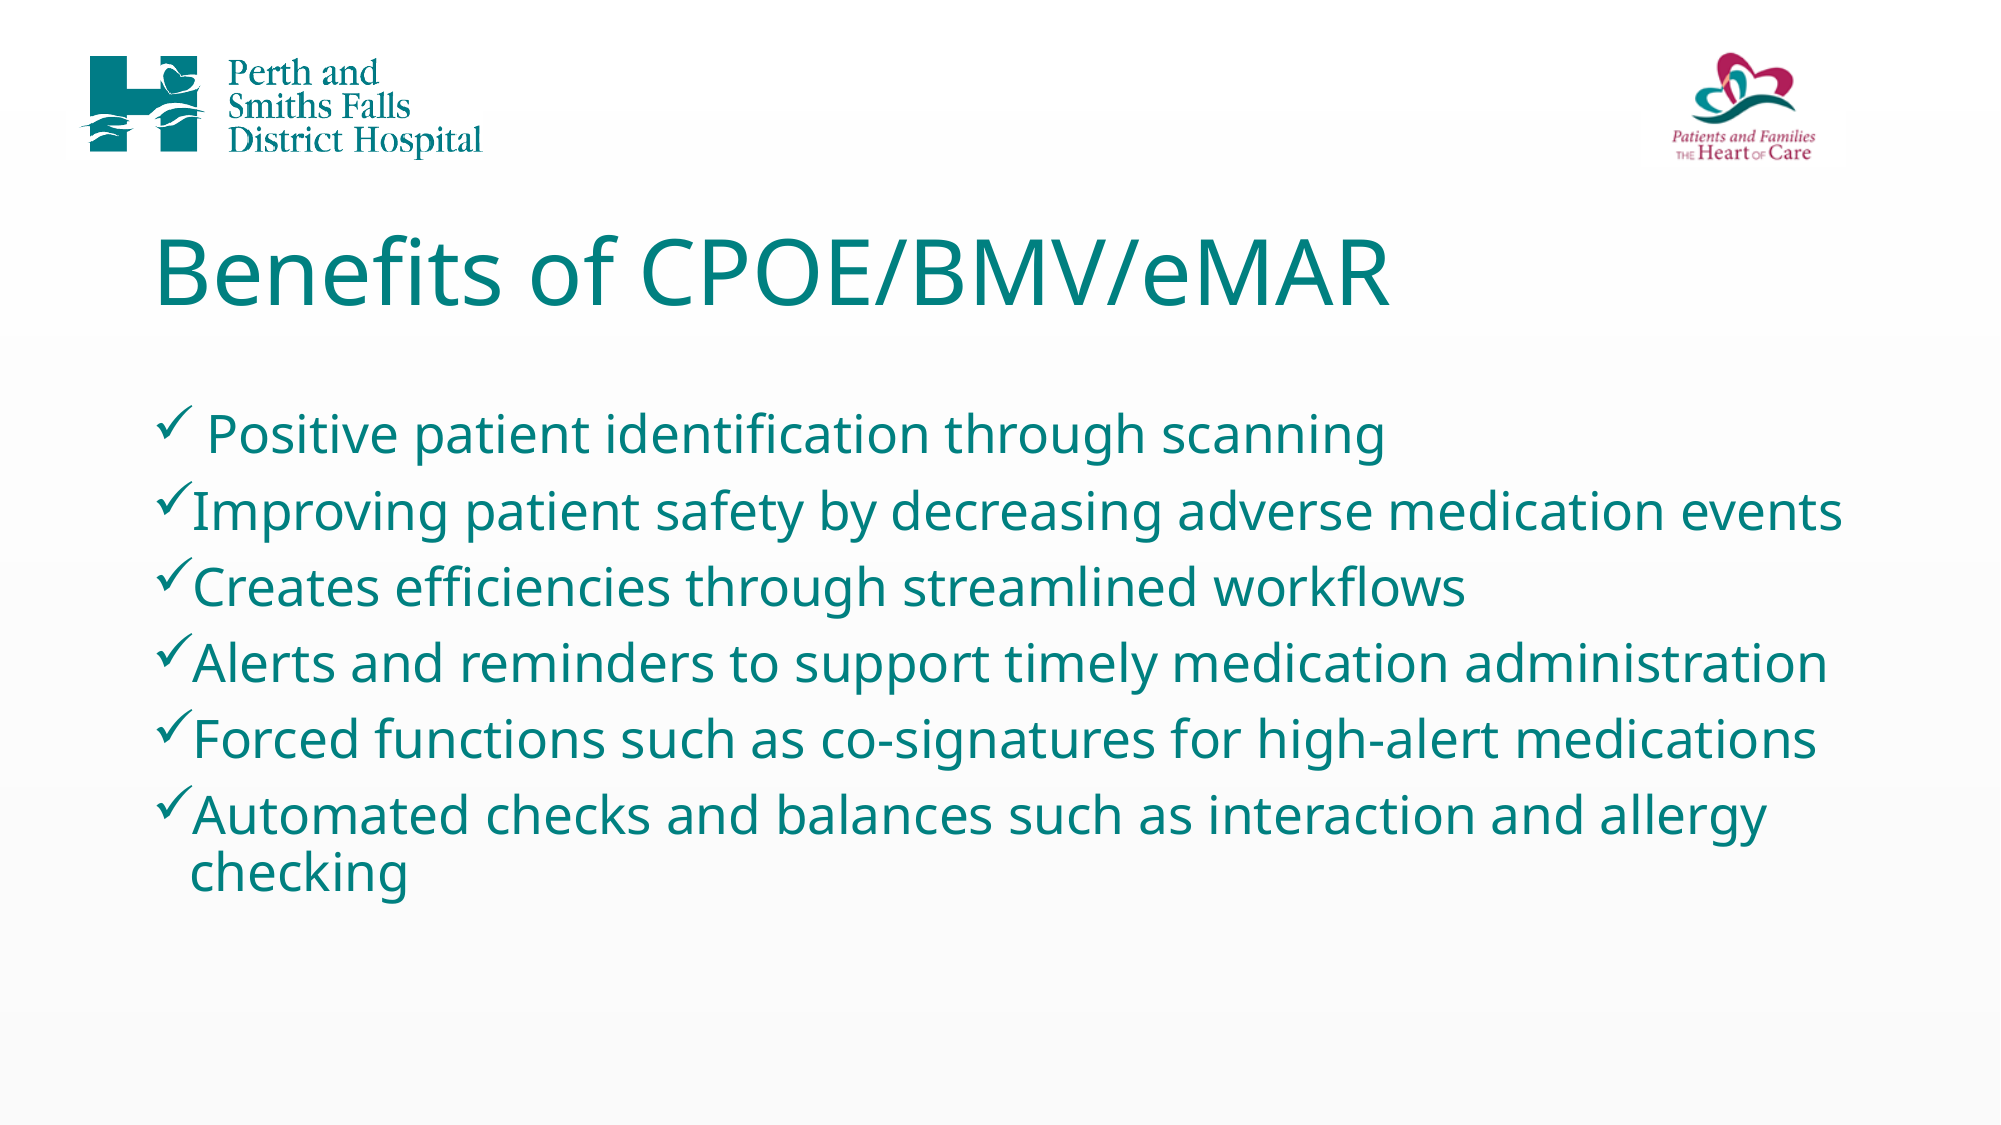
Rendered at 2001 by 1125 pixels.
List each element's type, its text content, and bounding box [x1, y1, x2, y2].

picture [1641, 43, 1848, 169]
picture [66, 56, 483, 160]
title Benefits of CPOE/BMV/eMAR [137, 175, 1863, 377]
list Positive patient identification through scanning Improving patient safety by decreasing adverse medication events Creates efficiencies through streamlined workflows Alerts and reminders to support timely medication administration Forced functions such as co-signatures for high-alert medications Automated checks and balances such as interaction and allergy checking [137, 400, 1863, 1027]
